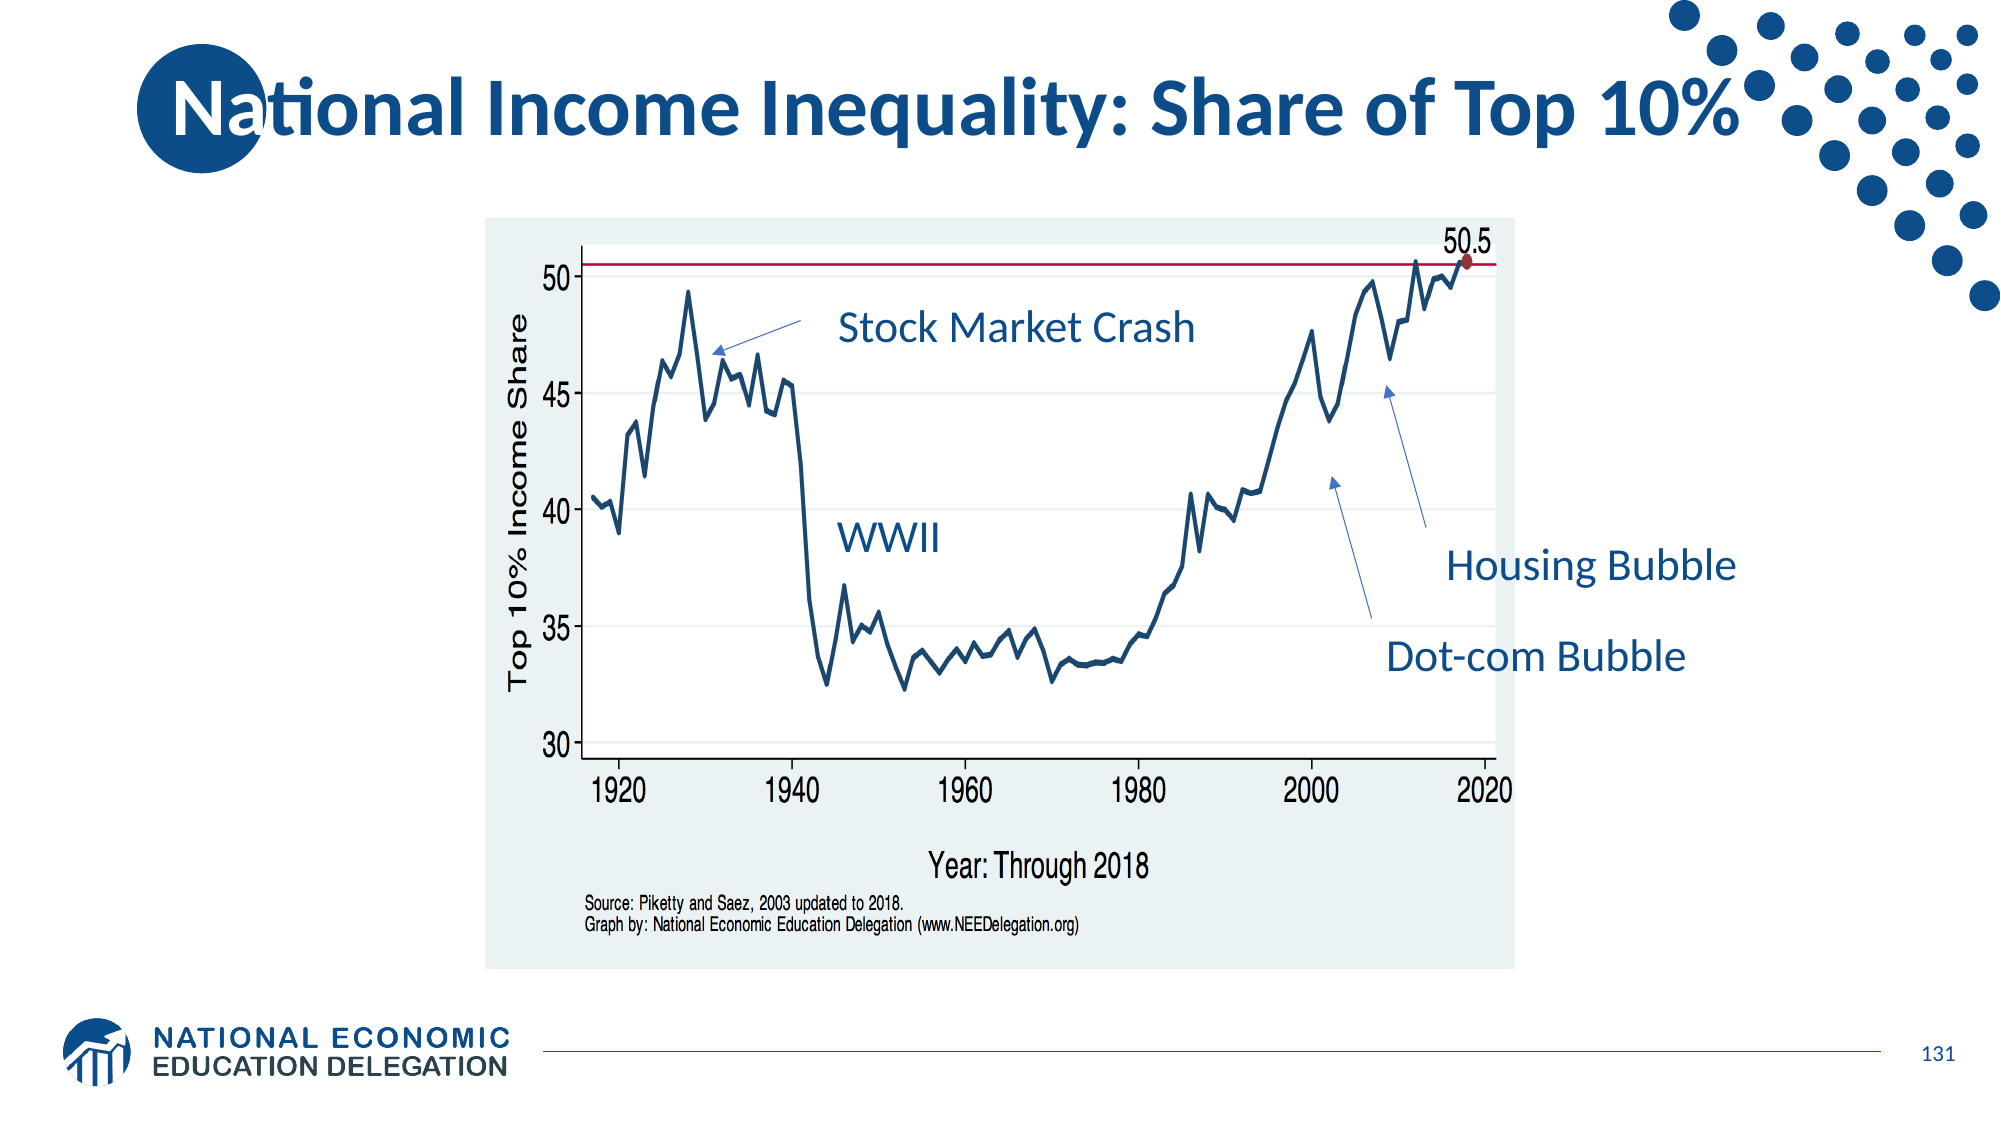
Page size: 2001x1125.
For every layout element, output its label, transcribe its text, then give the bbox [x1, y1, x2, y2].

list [485, 218, 1515, 969]
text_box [1386, 385, 1427, 528]
title National Income Inequality: Share of Top 10% [137, 0, 1863, 218]
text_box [711, 320, 801, 355]
slide_number 131 [1521, 1022, 1972, 1082]
text_box Dot-com Bubble [1515, 618, 1711, 689]
text_box Housing Bubble [1515, 527, 1758, 598]
picture [55, 1013, 520, 1091]
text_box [1331, 476, 1372, 619]
